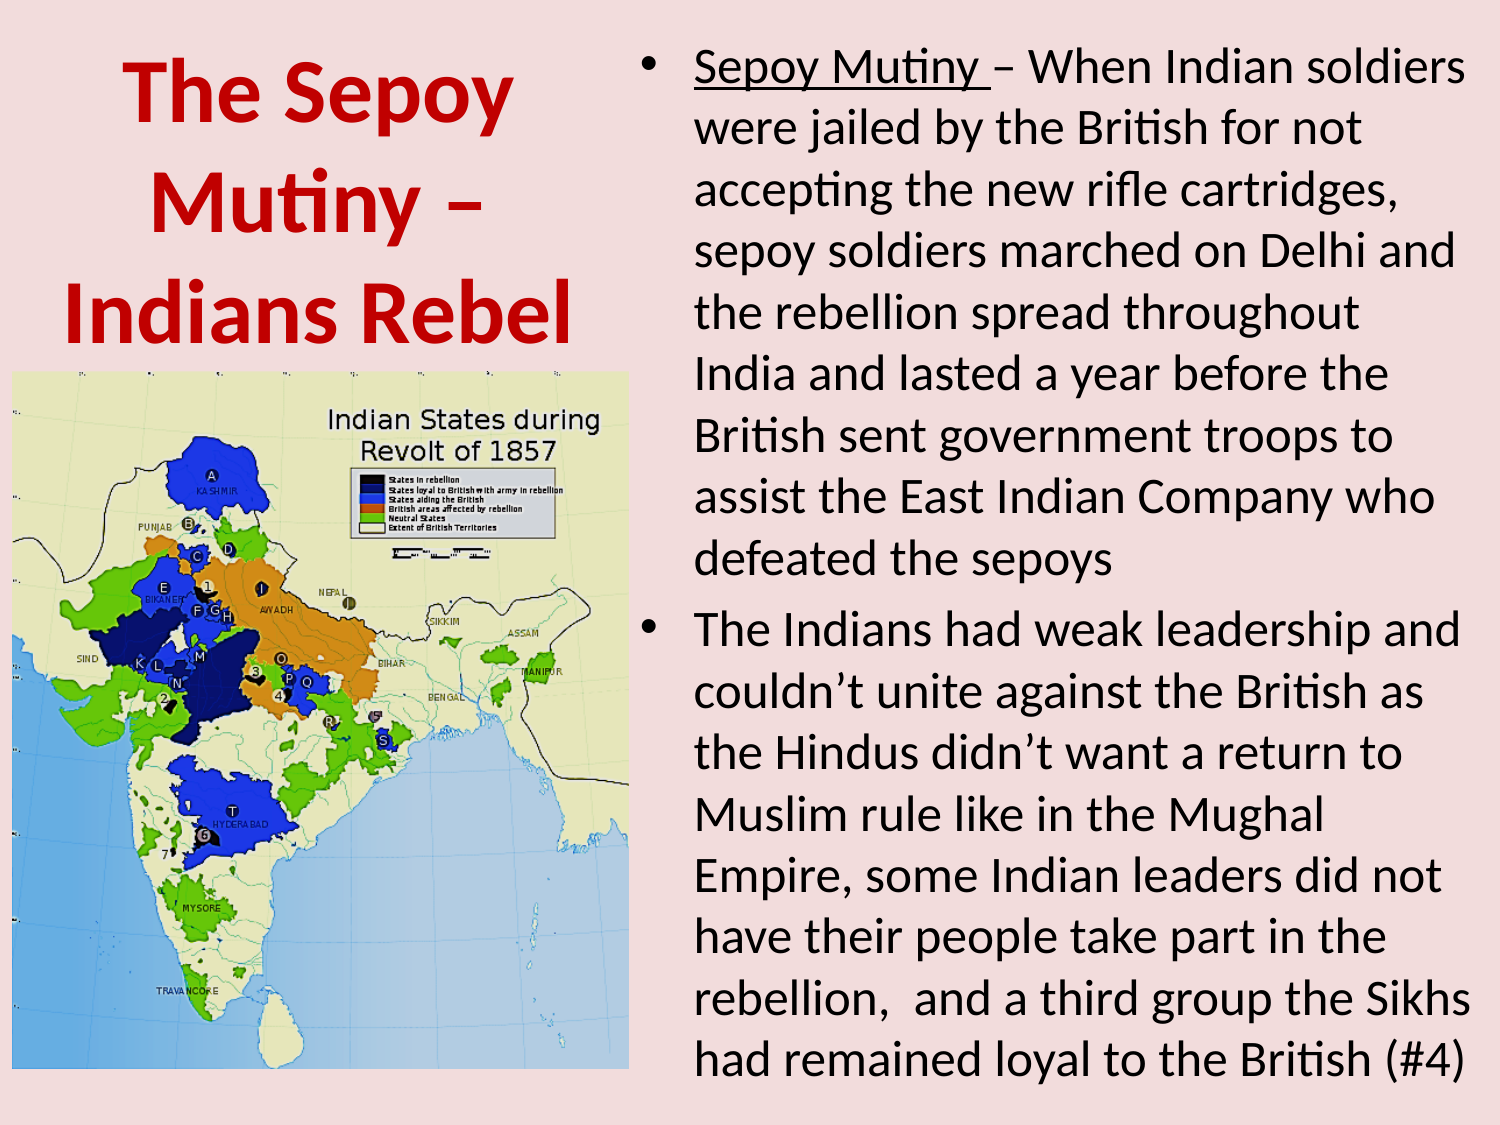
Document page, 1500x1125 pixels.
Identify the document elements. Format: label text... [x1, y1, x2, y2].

list Sepoy Mutiny – When Indian soldiers were jailed by the British for not accepting the new rifle cartridges, sepoy soldiers marched on Delhi and the rebellion spread throughout India and lasted a year before the British sent government troops to assist the East Indian Company who defeated the sepoys The Indians had weak leadership and couldn’t unite against the British as the Hindus didn’t want a return to Muslim rule like in the Mughal Empire, some Indian leaders did not have their people take part in the rebellion, and a third group the Sikhs had remained loyal to the British (#4) [624, 24, 1488, 1113]
title The Sepoy Mutiny – Indians Rebel [24, 12, 613, 370]
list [12, 371, 630, 1069]
